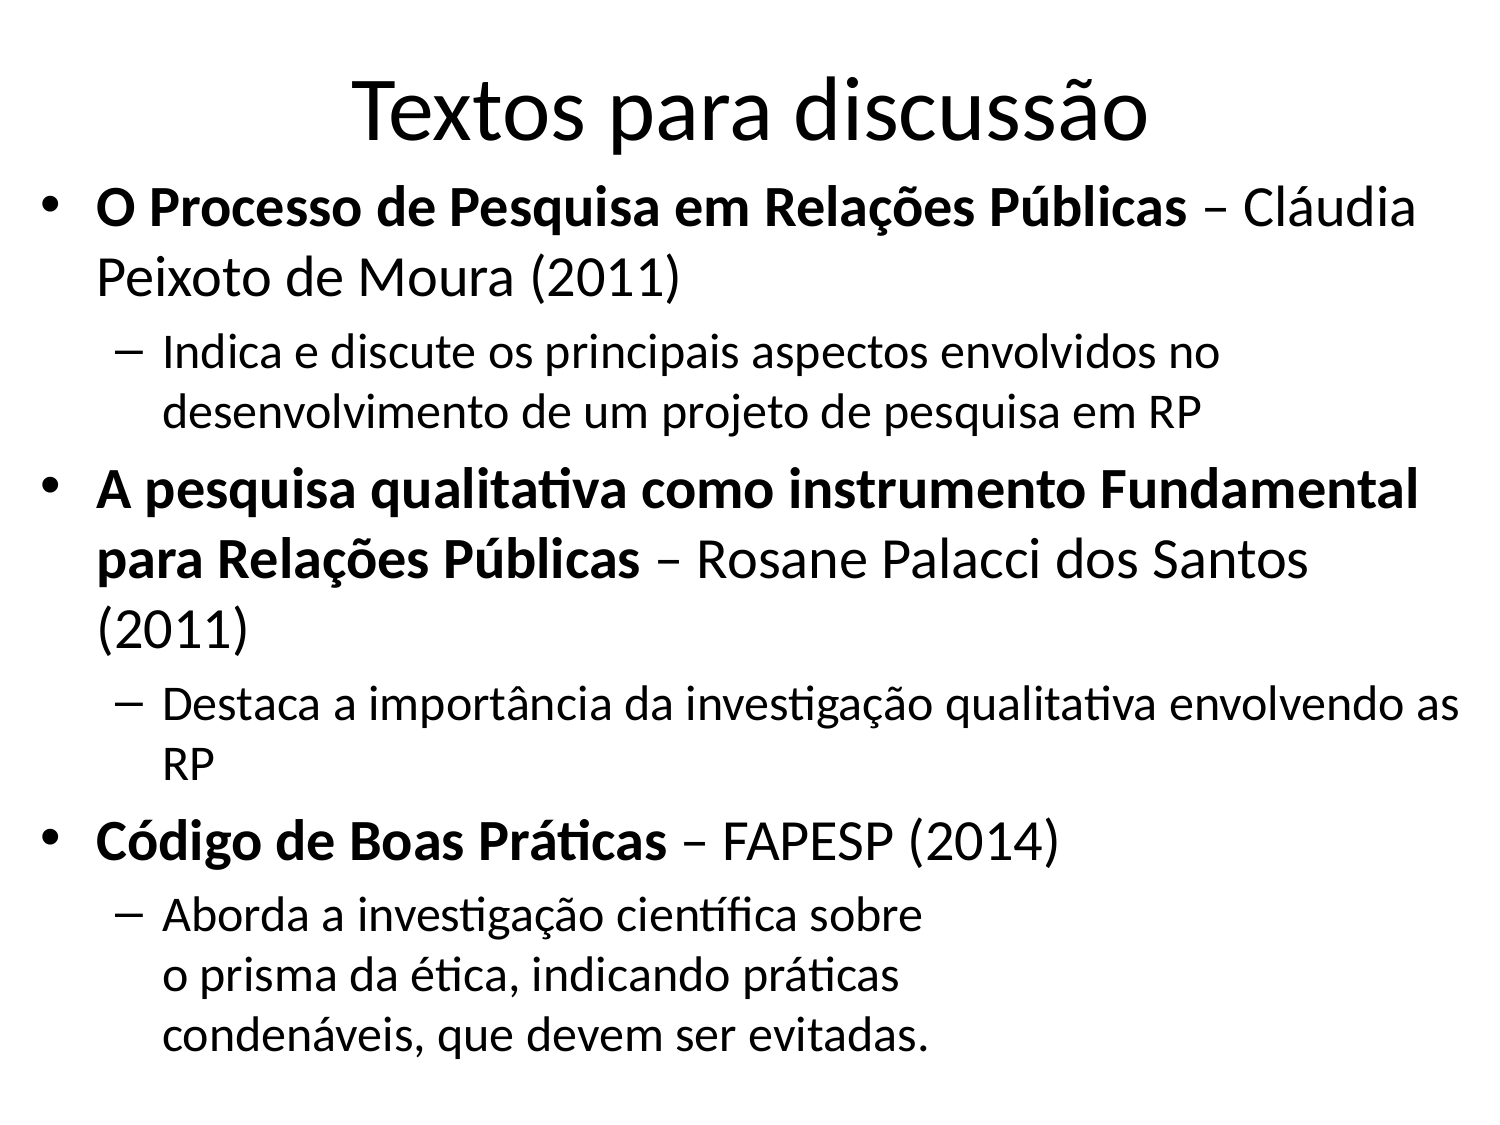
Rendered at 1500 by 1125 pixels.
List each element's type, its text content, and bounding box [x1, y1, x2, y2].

title Textos para discussão [76, 9, 1427, 160]
list O Processo de Pesquisa em Relações Públicas – Cláudia Peixoto de Moura (2011) Indica e discute os principais aspectos envolvidos no desenvolvimento de um projeto de pesquisa em RP A pesquisa qualitativa como instrumento Fundamental para Relações Públicas – Rosane Palacci dos Santos (2011) Destaca a importância da investigação qualitativa envolvendo as RP Código de Boas Práticas – FAPESP (2014) Aborda a investigação científica sobre o prisma da ética, indicando práticas condenáveis, que devem ser evitadas. [25, 160, 1479, 993]
